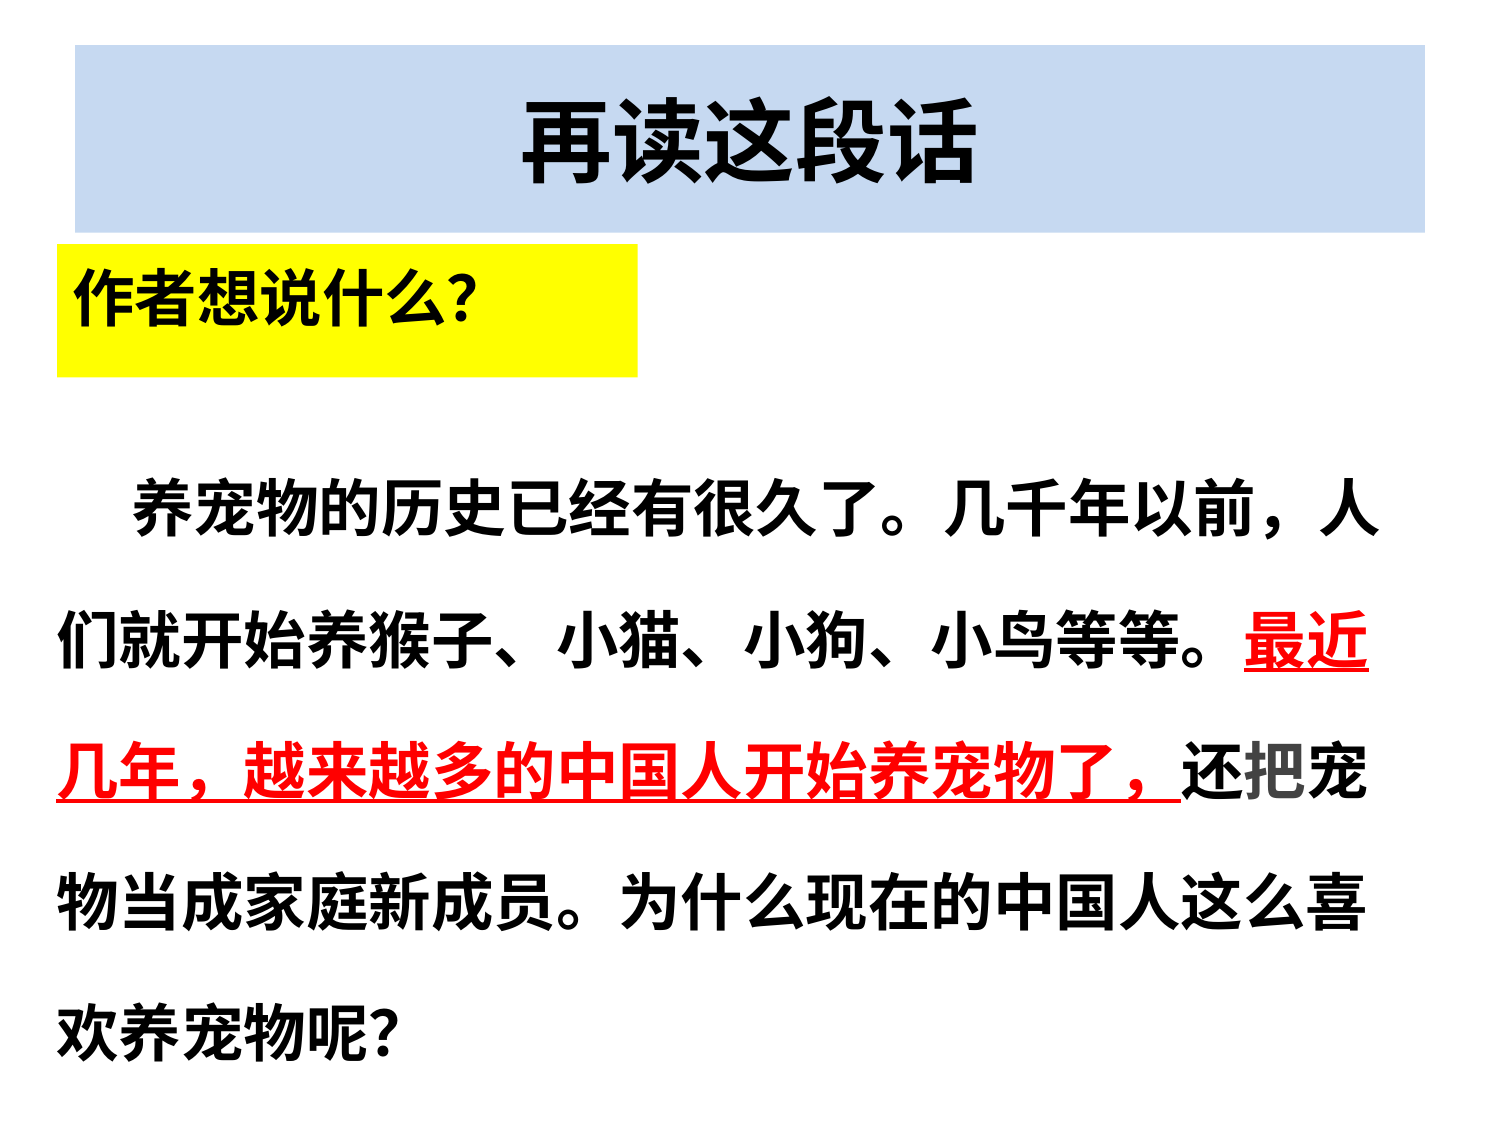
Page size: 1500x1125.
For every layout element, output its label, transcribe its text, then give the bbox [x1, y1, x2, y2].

title 再读这段话 [75, 45, 1425, 233]
text_box 养宠物的历史已经有很久了。几千年以前，人们就开始养猴子、小猫、小狗、小鸟等等。最近几年，越来越多的中国人开始养宠物了，还把宠物当成家庭新成员。为什么现在的中国人这么喜欢养宠物呢？ [41, 495, 1407, 988]
text_box 作者想说什么？ [57, 244, 638, 378]
